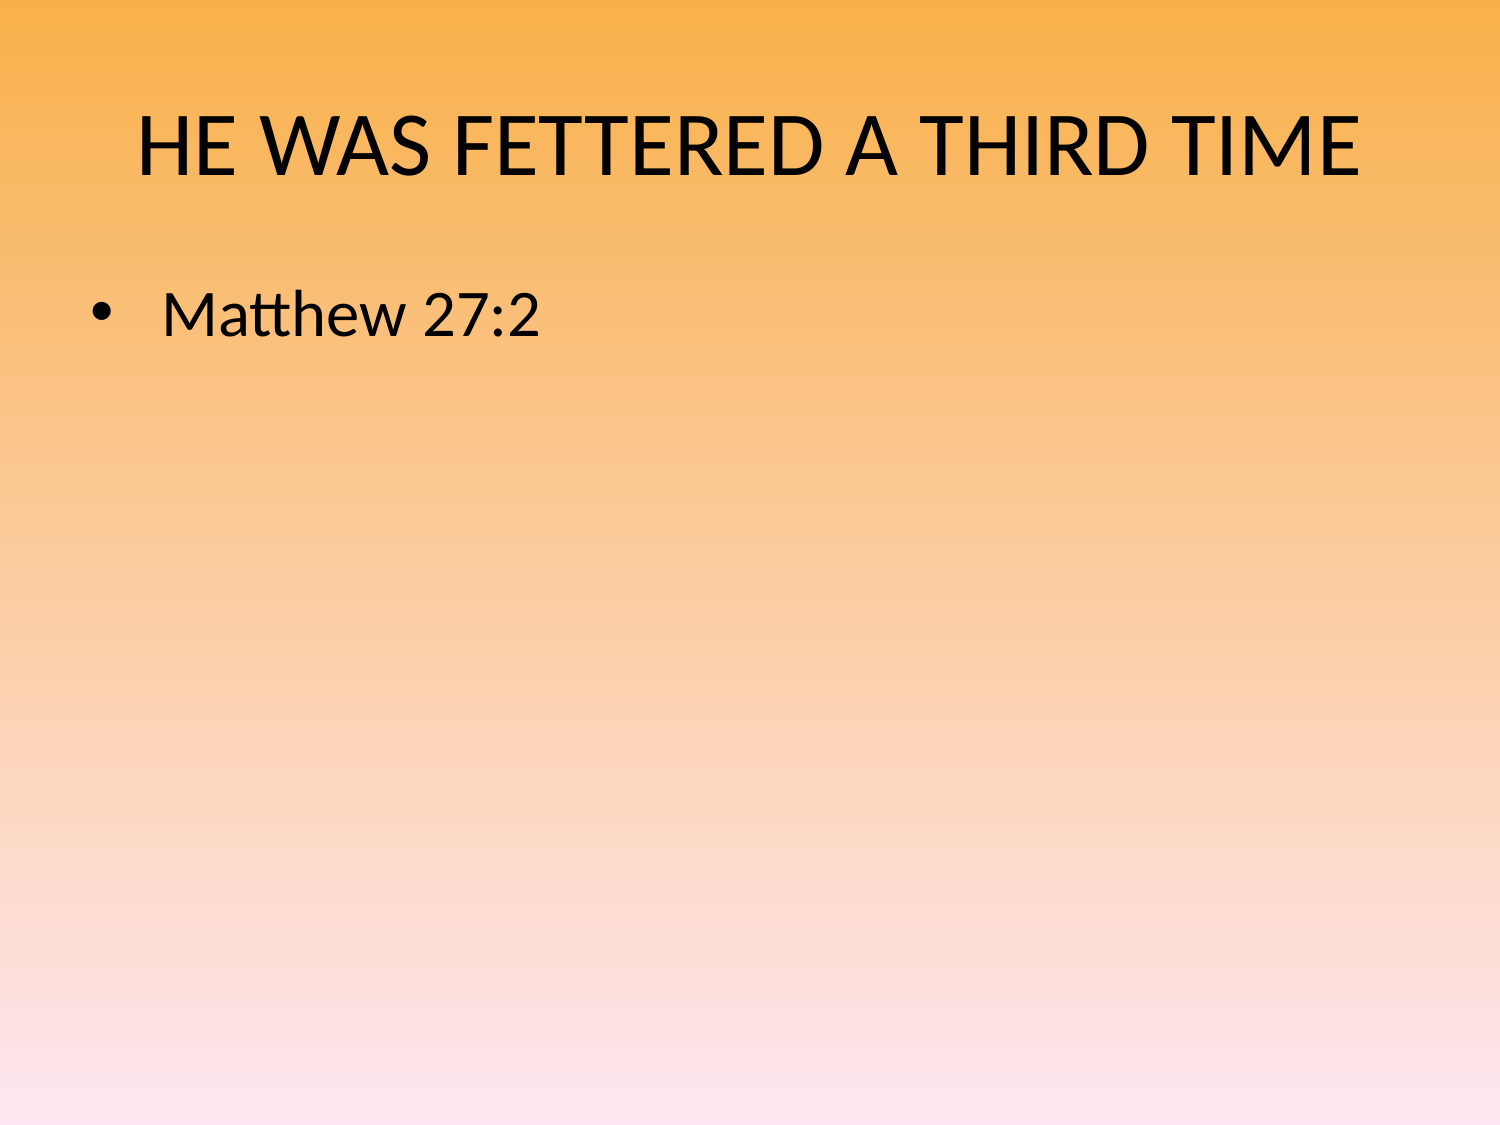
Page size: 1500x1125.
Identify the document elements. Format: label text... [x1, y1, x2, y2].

title HE WAS FETTERED A THIRD TIME [75, 45, 1425, 233]
list Matthew 27:2 [75, 262, 1425, 1005]
